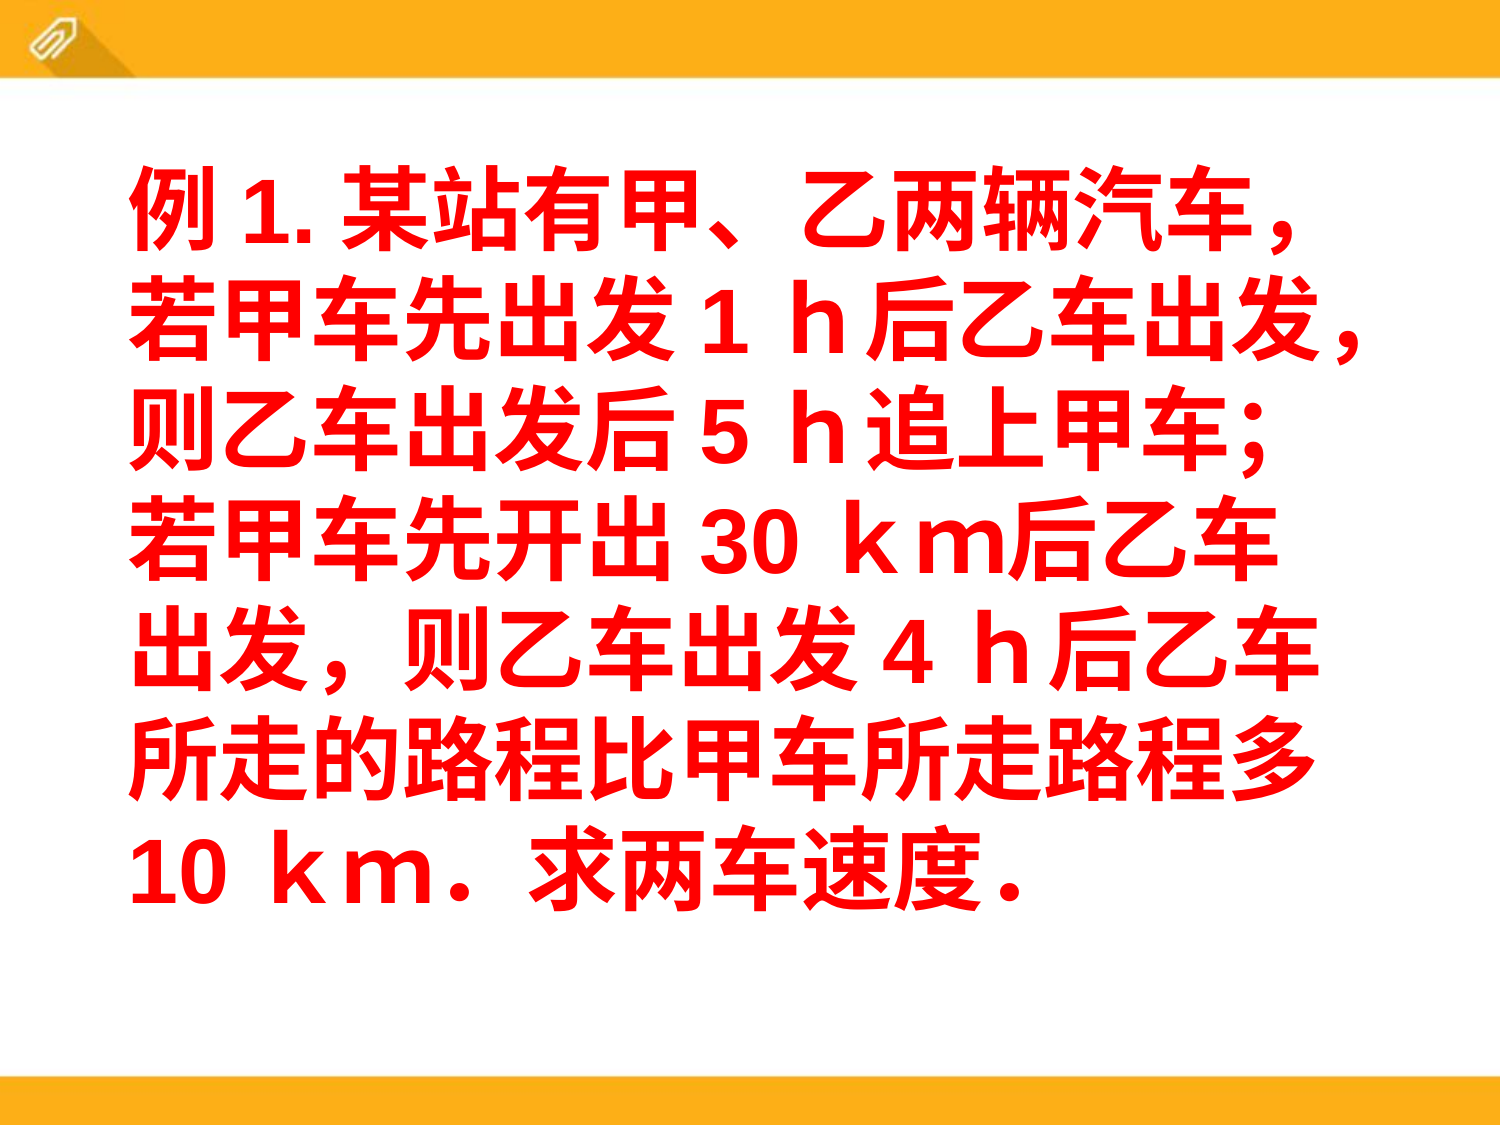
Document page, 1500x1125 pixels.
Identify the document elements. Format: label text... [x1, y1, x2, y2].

text_box 例1.某站有甲、乙两辆汽车，若甲车先出发1ｈ后乙车出发，则乙车出发后5ｈ追上甲车；若甲车先开出30ｋｍ后乙车出发，则乙车出发4ｈ后乙车所走的路程比甲车所走路程多10ｋｍ．求两车速度． [112, 144, 1388, 929]
picture [0, 0, 1500, 1125]
